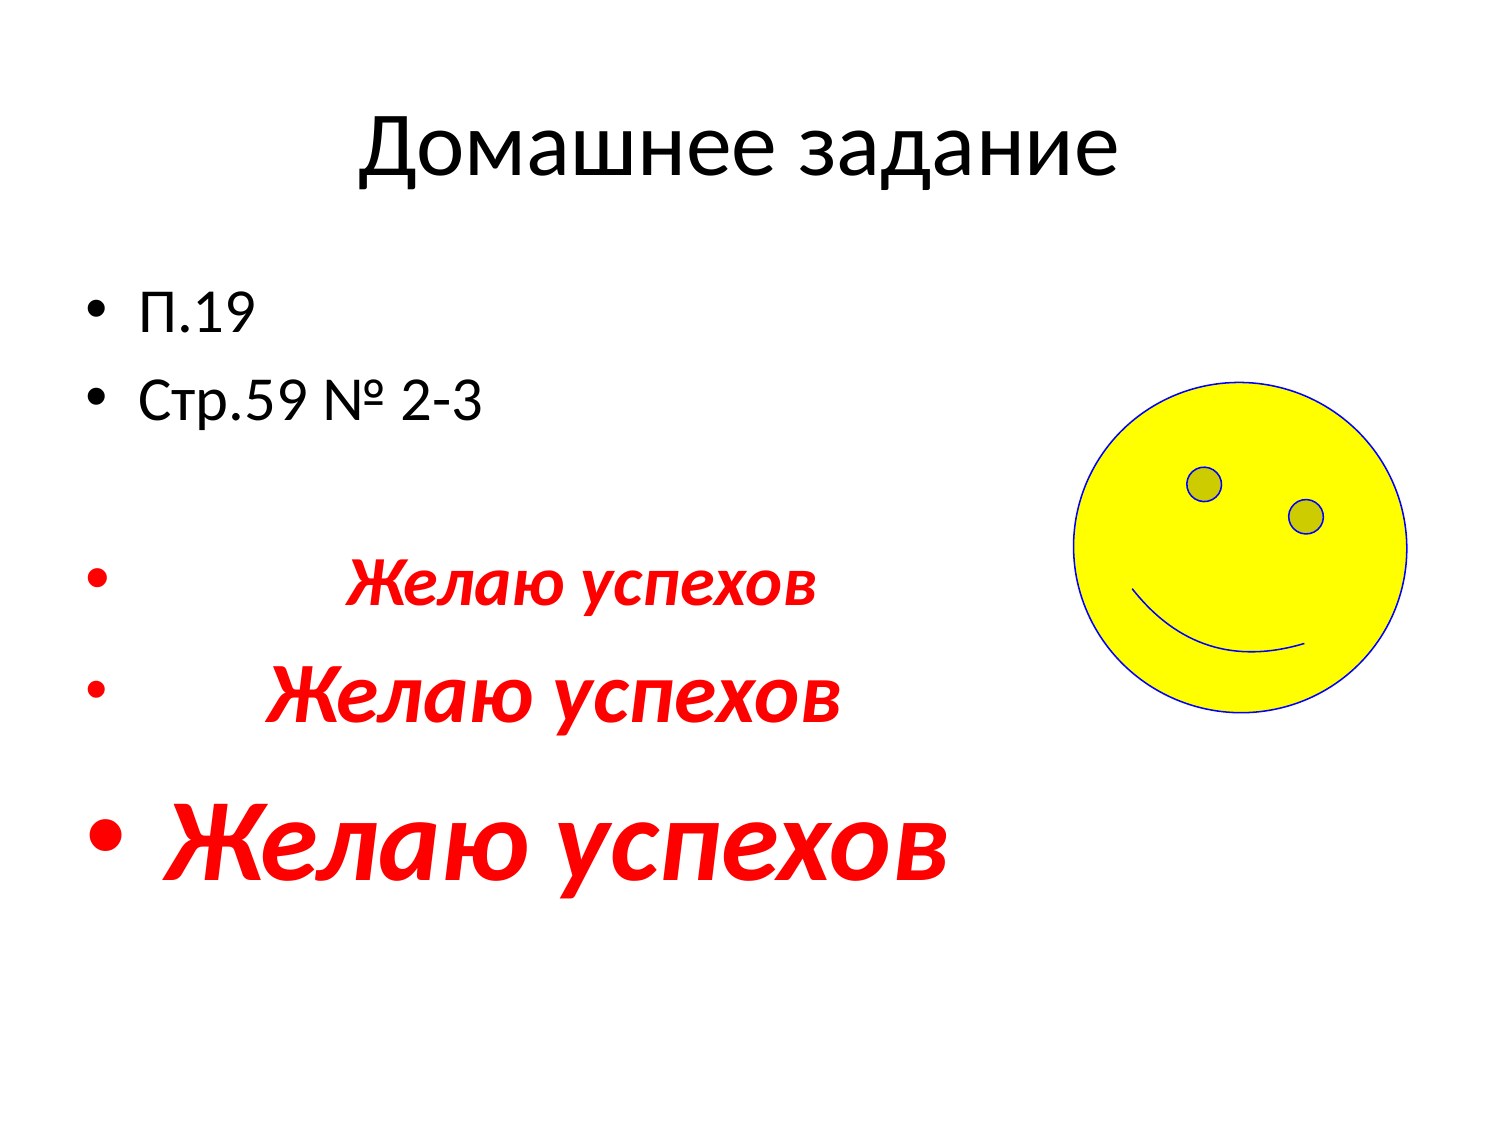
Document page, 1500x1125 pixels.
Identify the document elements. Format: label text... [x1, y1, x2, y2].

text_box [1073, 382, 1407, 713]
list П.19 Стр.59 № 2-3 Желаю успехов Желаю успехов Желаю успехов [70, 262, 1425, 1005]
title Домашнее задание [75, 45, 1425, 233]
